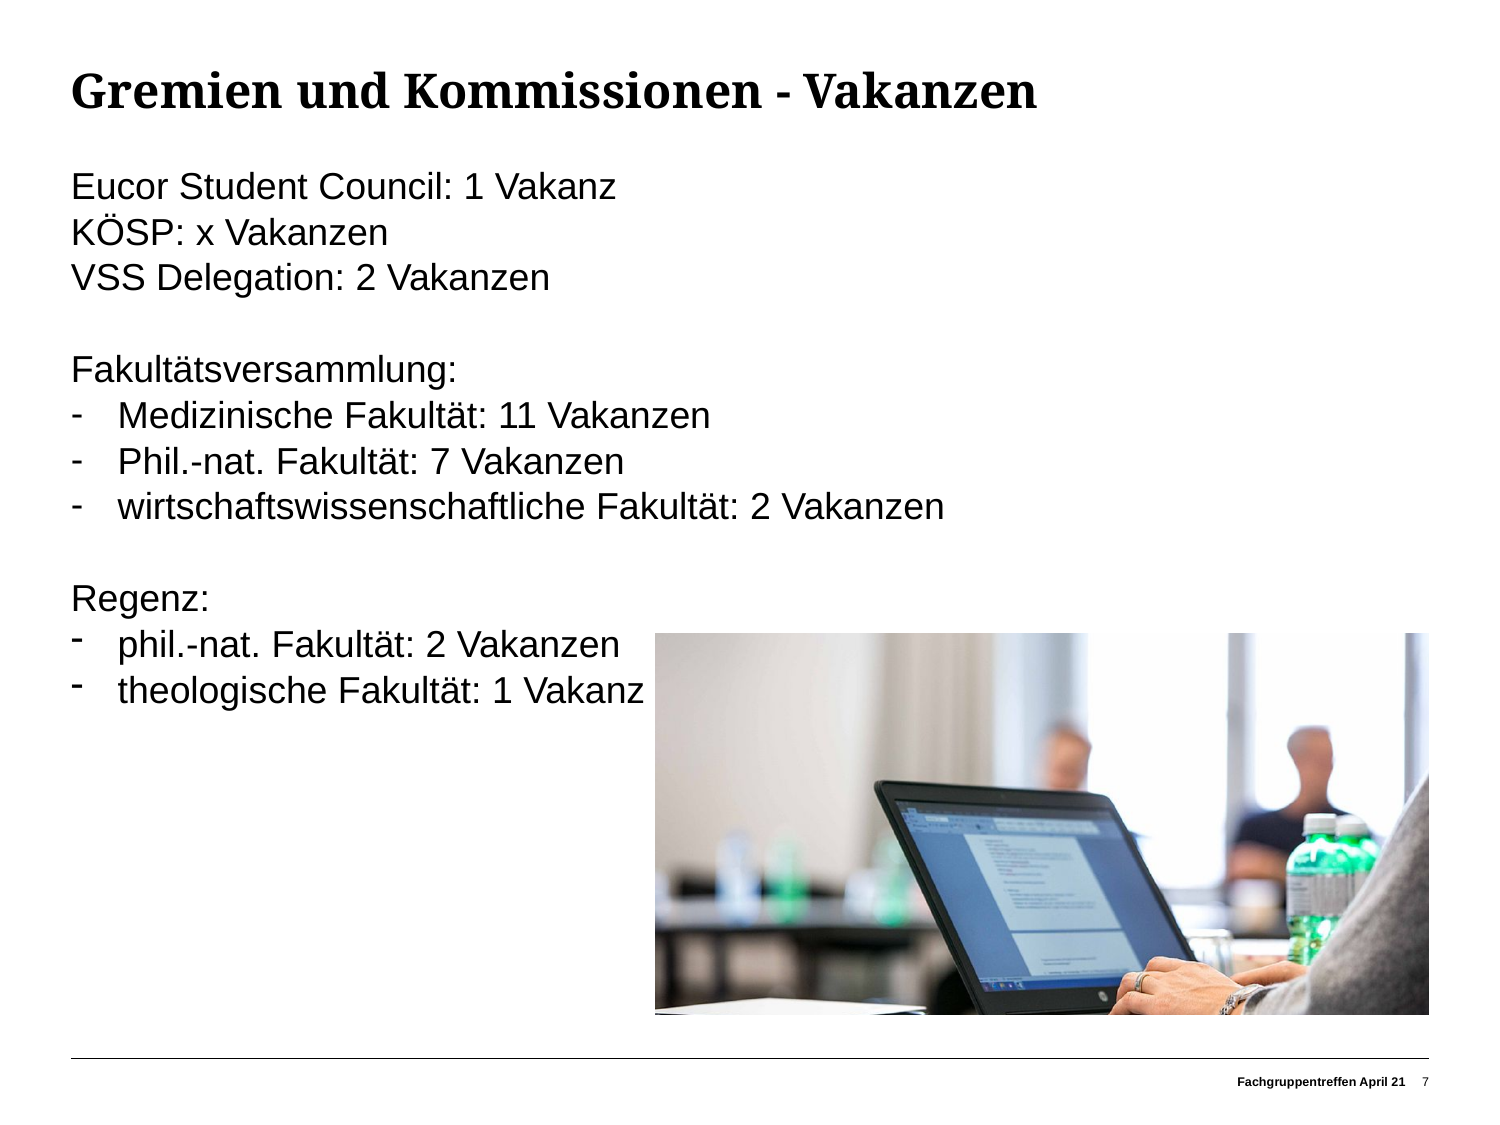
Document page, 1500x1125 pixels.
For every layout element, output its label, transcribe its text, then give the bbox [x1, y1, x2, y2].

list Eucor Student Council: 1 Vakanz KÖSP: x Vakanzen VSS Delegation: 2 Vakanzen Fakultätsversammlung: Medizinische Fakultät: 11 Vakanzen Phil.-nat. Fakultät: 7 Vakanzen wirtschaftswissenschaftliche Fakultät: 2 Vakanzen Regenz: phil.-nat. Fakultät: 2 Vakanzen theologische Fakultät: 1 Vakanz [70, 160, 1430, 1047]
picture [655, 633, 1430, 1015]
slide_number 7 [1405, 1070, 1430, 1100]
footer Fachgruppentreffen April 21 [1092, 1070, 1405, 1100]
title Gremien und Kommissionen - Vakanzen [70, 66, 1430, 160]
